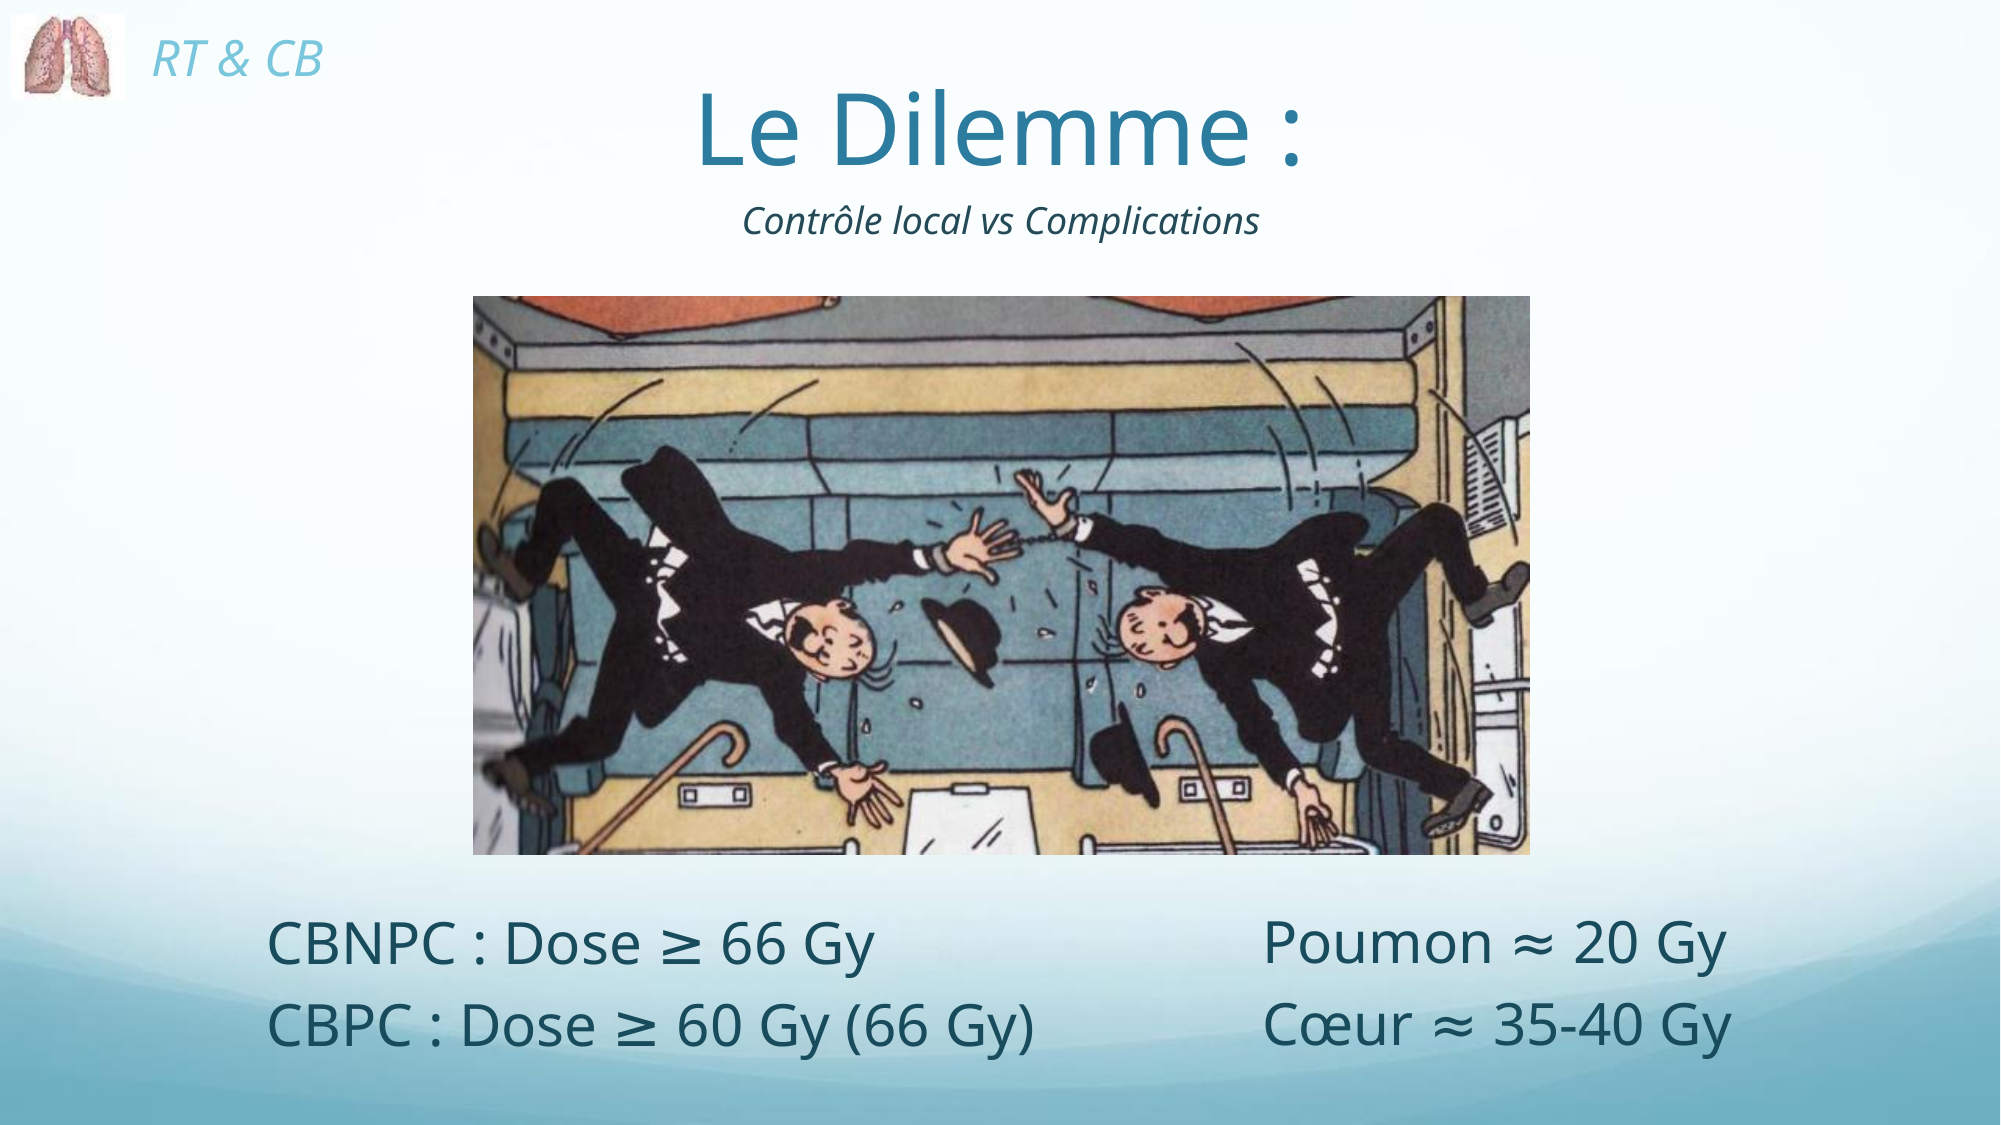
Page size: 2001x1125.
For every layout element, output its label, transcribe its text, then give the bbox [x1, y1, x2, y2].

picture [0, 0, 2001, 1125]
text_box Contrôle local vs Complications [726, 194, 1276, 250]
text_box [252, 896, 1751, 1069]
text_box Le Dilemme : [679, 58, 1321, 194]
text_box RT & CB [136, 19, 339, 94]
